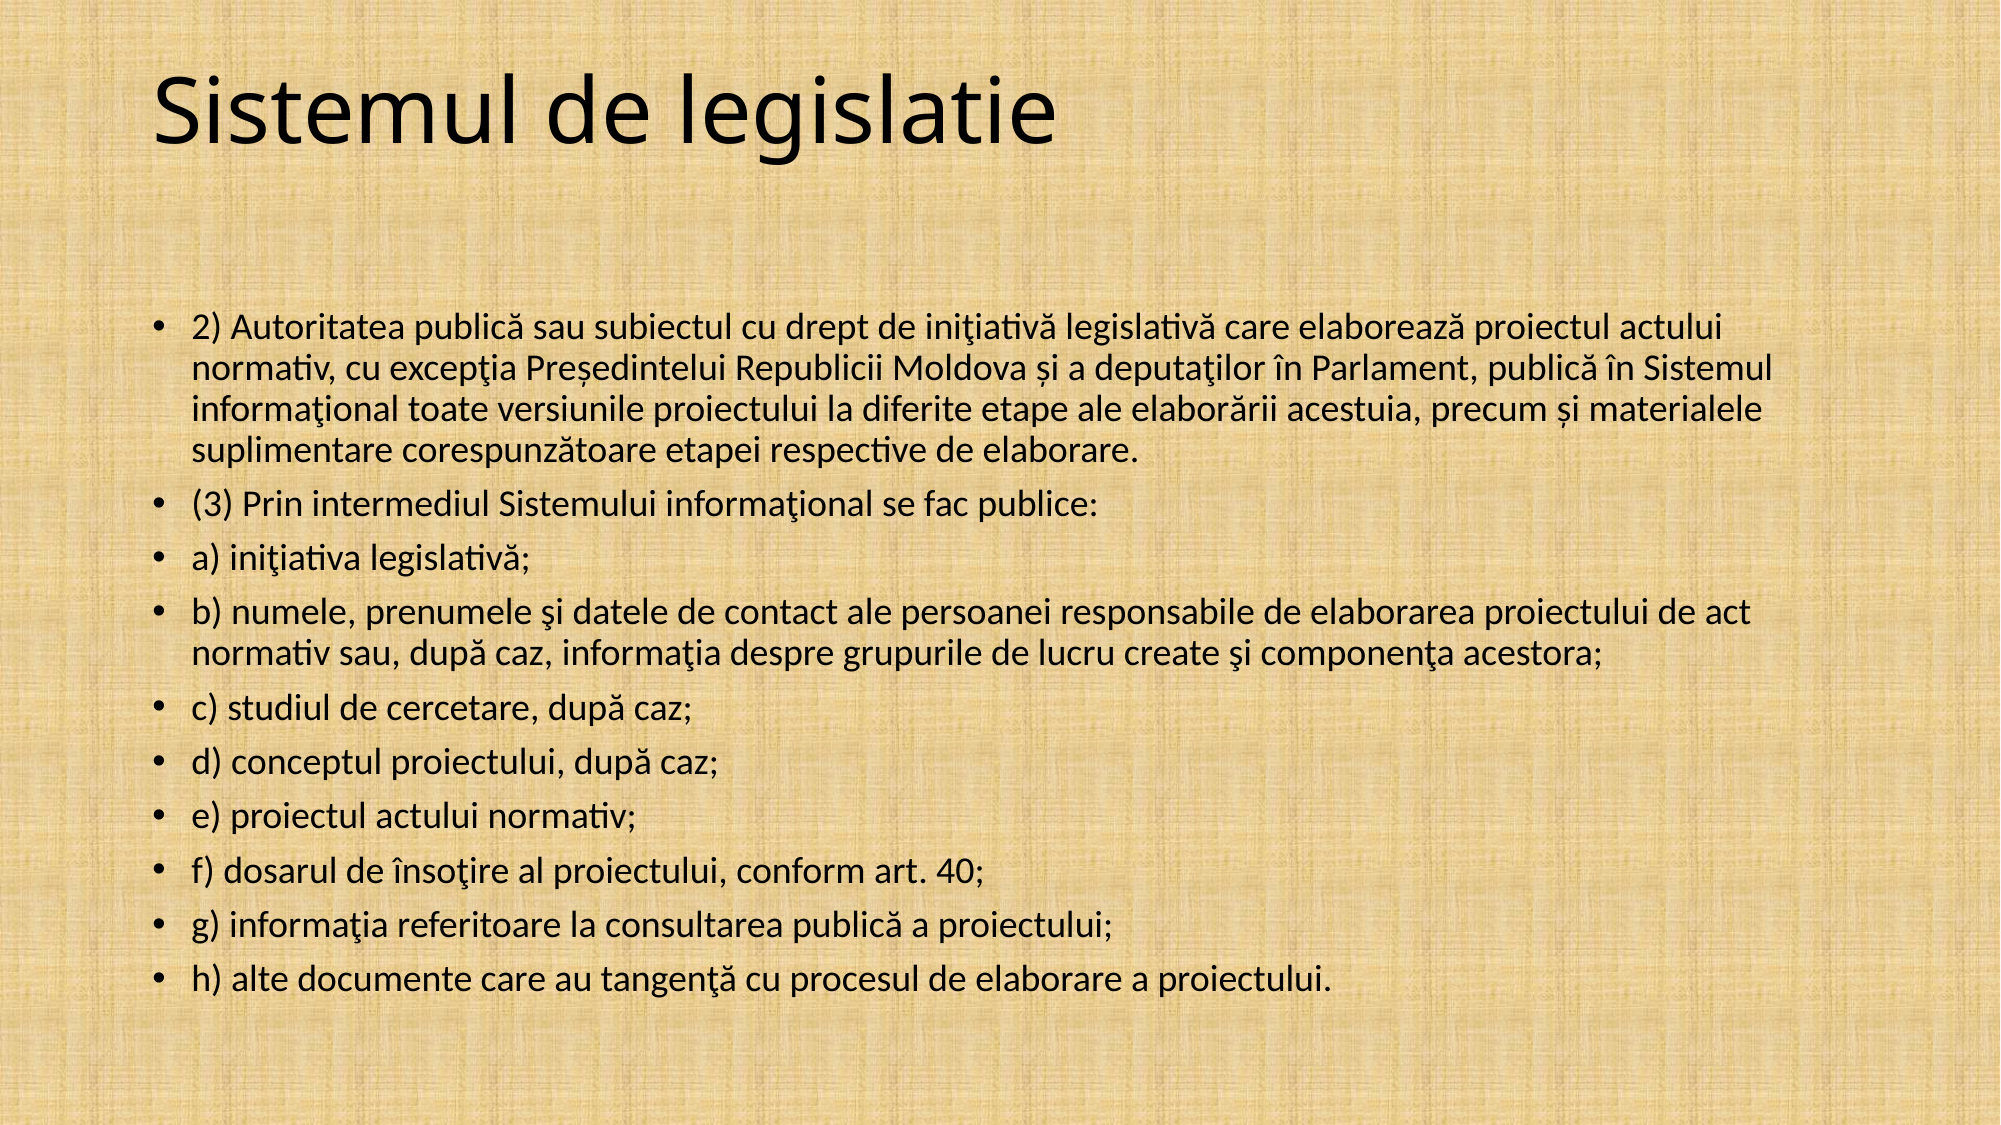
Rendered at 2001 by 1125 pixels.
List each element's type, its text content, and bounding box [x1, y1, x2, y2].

title Sistemul de legislatie [137, 59, 1863, 278]
picture [0, 0, 2001, 1125]
list 2) Autoritatea publică sau subiectul cu drept de iniţiativă legislativă care elaborează proiectul actului normativ, cu excepţia Președintelui Republicii Moldova și a deputaţilor în Parlament, publică în Sistemul informaţional toate versiunile proiectului la diferite etape ale elaborării acestuia, precum și materialele suplimentare corespunzătoare etapei respective de elaborare. (3) Prin intermediul Sistemului informaţional se fac publice: a) iniţiativa legislativă; b) numele, prenumele şi datele de contact ale persoanei responsabile de elaborarea proiectului de act normativ sau, după caz, informaţia despre grupurile de lucru create şi componenţa acestora; c) studiul de cercetare, după caz; d) conceptul proiectului, după caz; e) proiectul actului normativ; f) dosarul de însoţire al proiectului, conform art. 40; g) informaţia referitoare la consultarea publică a proiectului; h) alte documente care au tangenţă cu procesul de elaborare a proiectului. [137, 299, 1863, 1014]
